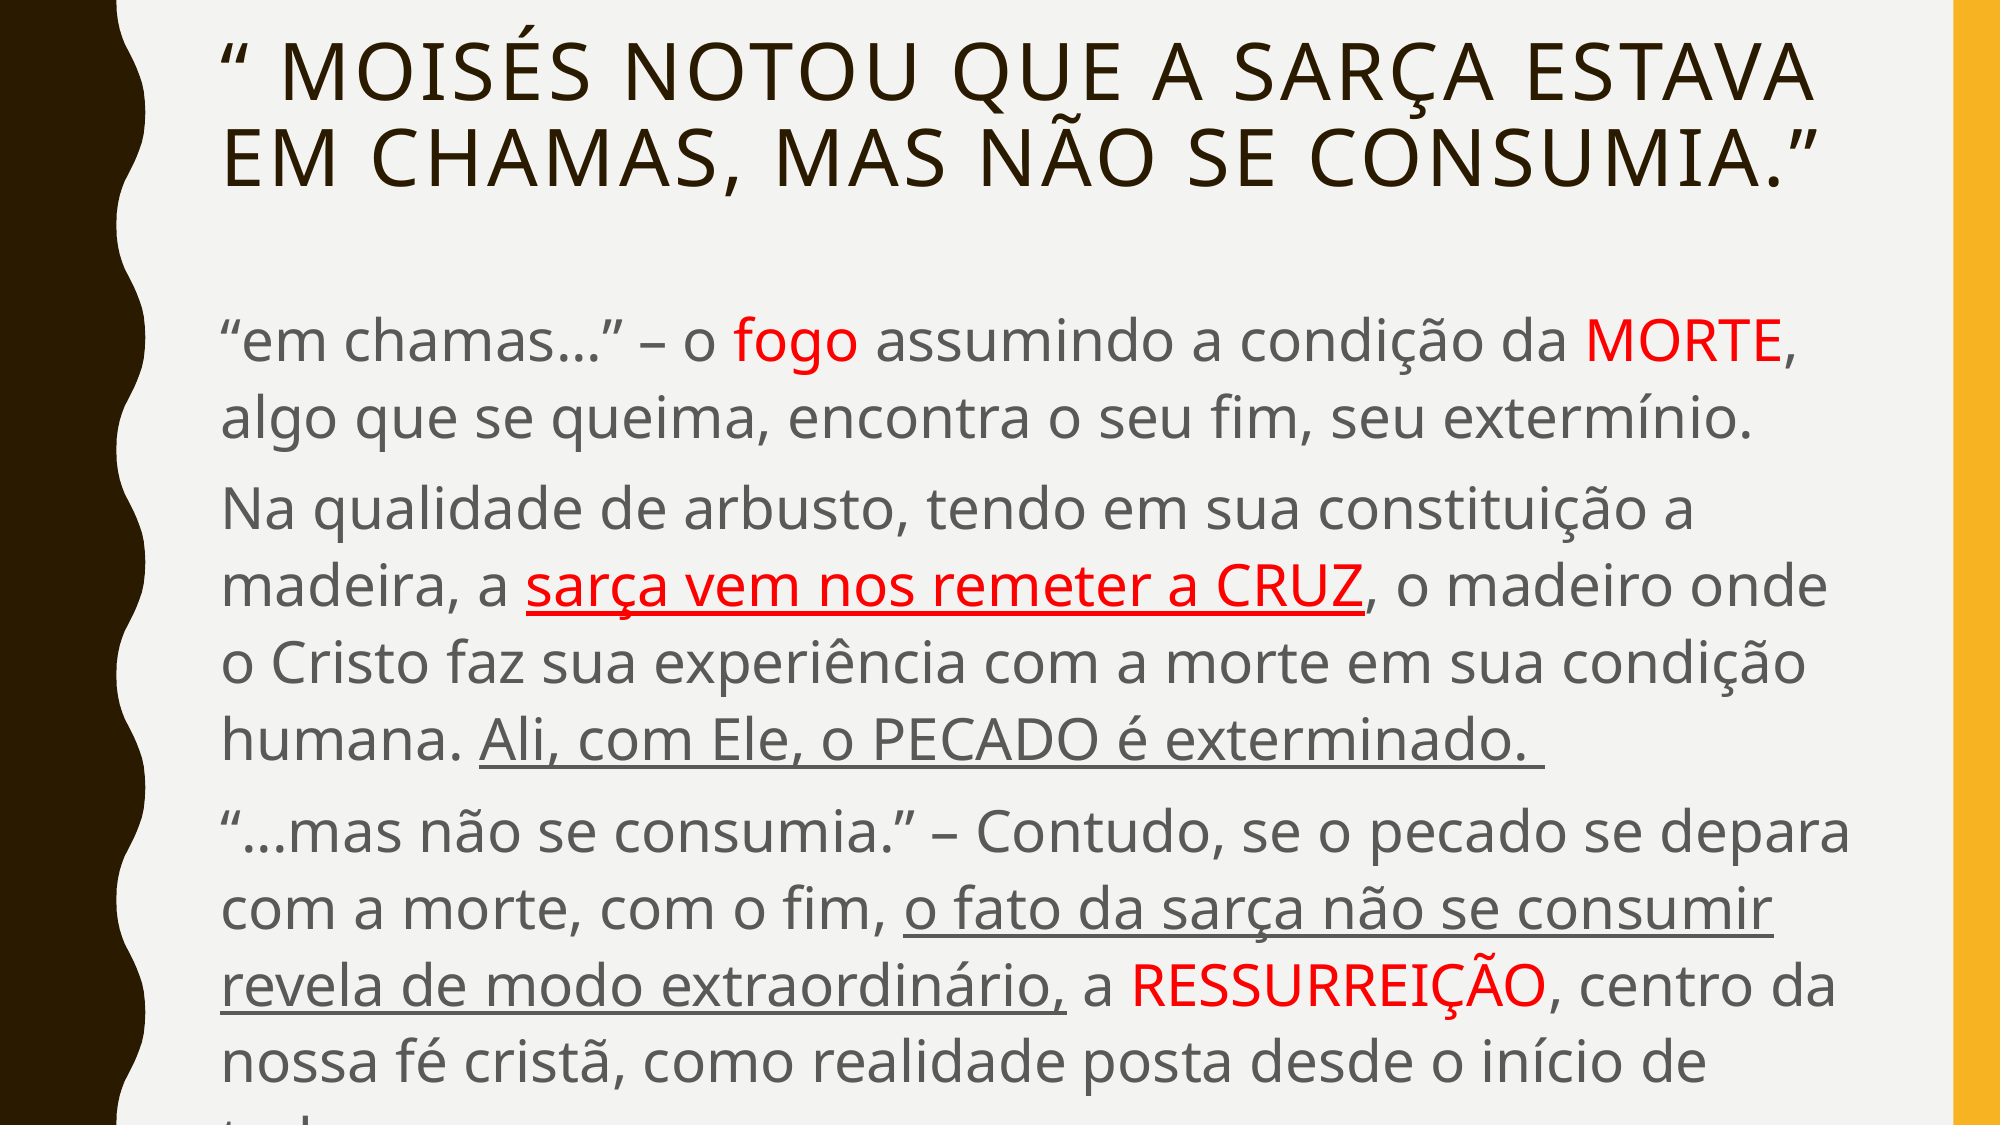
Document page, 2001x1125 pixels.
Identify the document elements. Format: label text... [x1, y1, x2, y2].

list “em chamas...” – o fogo assumindo a condição da MORTE, algo que se queima, encontra o seu fim, seu extermínio. Na qualidade de arbusto, tendo em sua constituição a madeira, a sarça vem nos remeter a CRUZ, o madeiro onde o Cristo faz sua experiência com a morte em sua condição humana. Ali, com Ele, o PECADO é exterminado. “...mas não se consumia.” – Contudo, se o pecado se depara com a morte, com o fim, o fato da sarça não se consumir revela de modo extraordinário, a RESSURREIÇÃO, centro da nossa fé cristã, como realidade posta desde o início de tudo. [205, 288, 1875, 878]
title “ moisés notou que a sarça estava em chamas, mas não se consumia.” [205, 24, 1875, 270]
